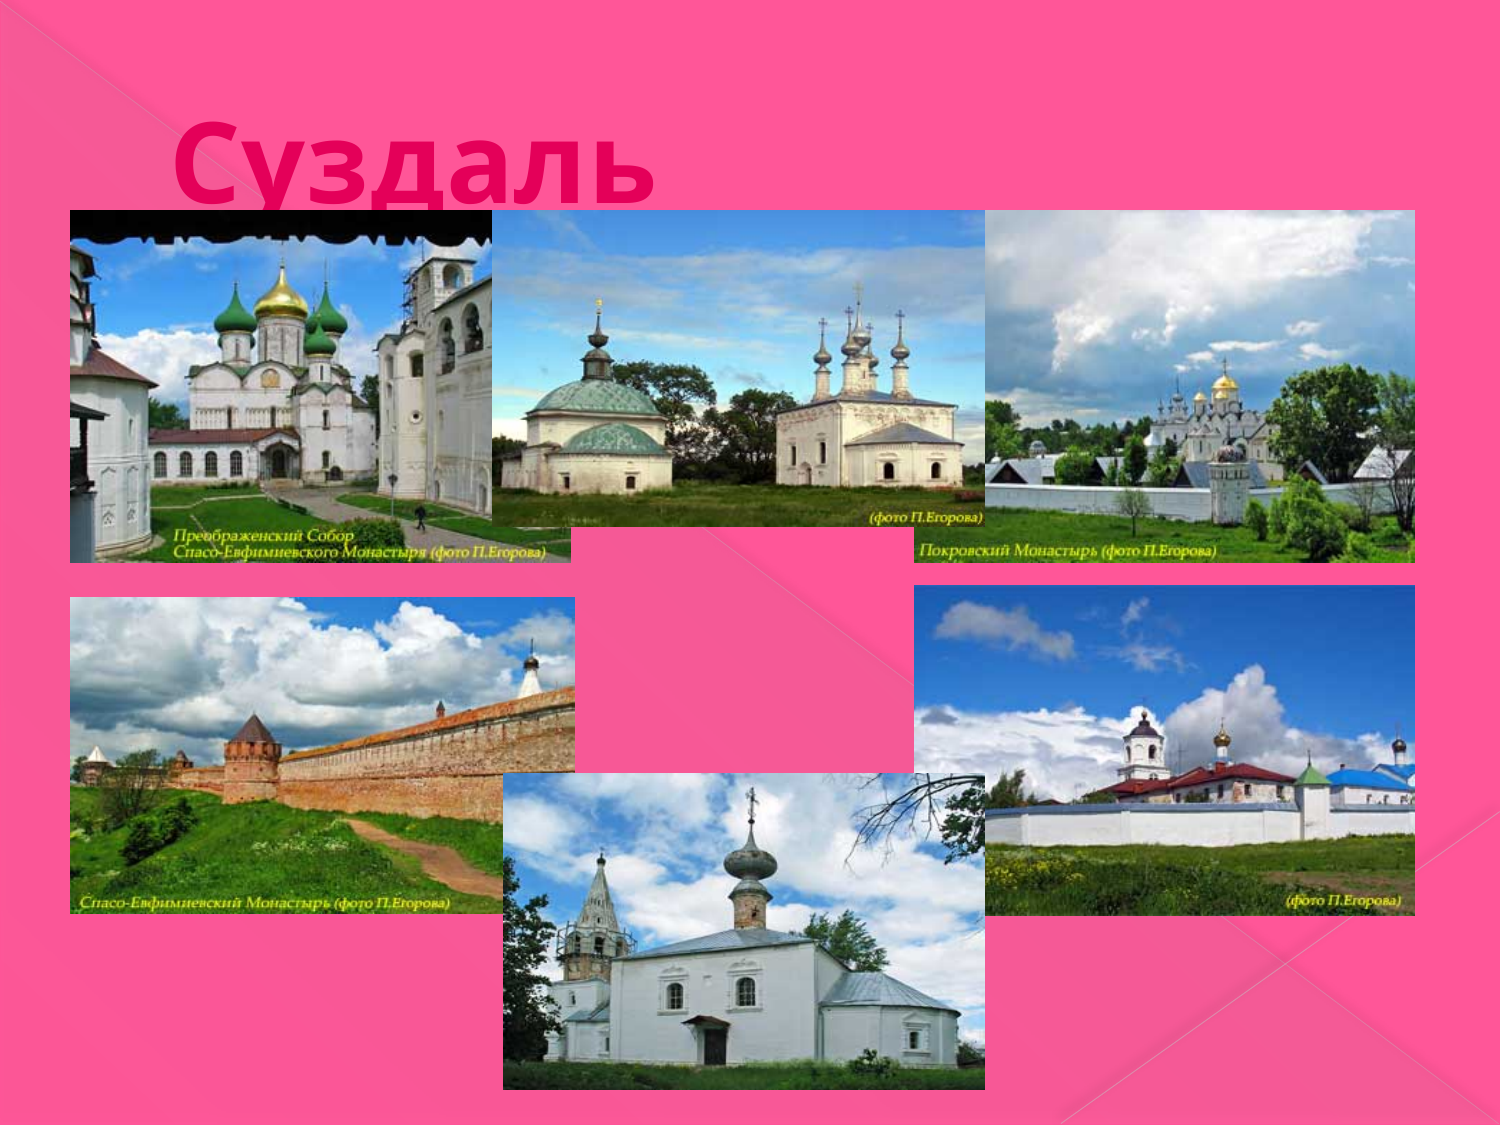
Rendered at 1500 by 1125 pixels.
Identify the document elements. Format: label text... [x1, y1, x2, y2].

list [70, 210, 571, 563]
title Суздаль [75, 43, 1425, 274]
picture [491, 210, 1415, 563]
picture [70, 585, 1415, 1091]
